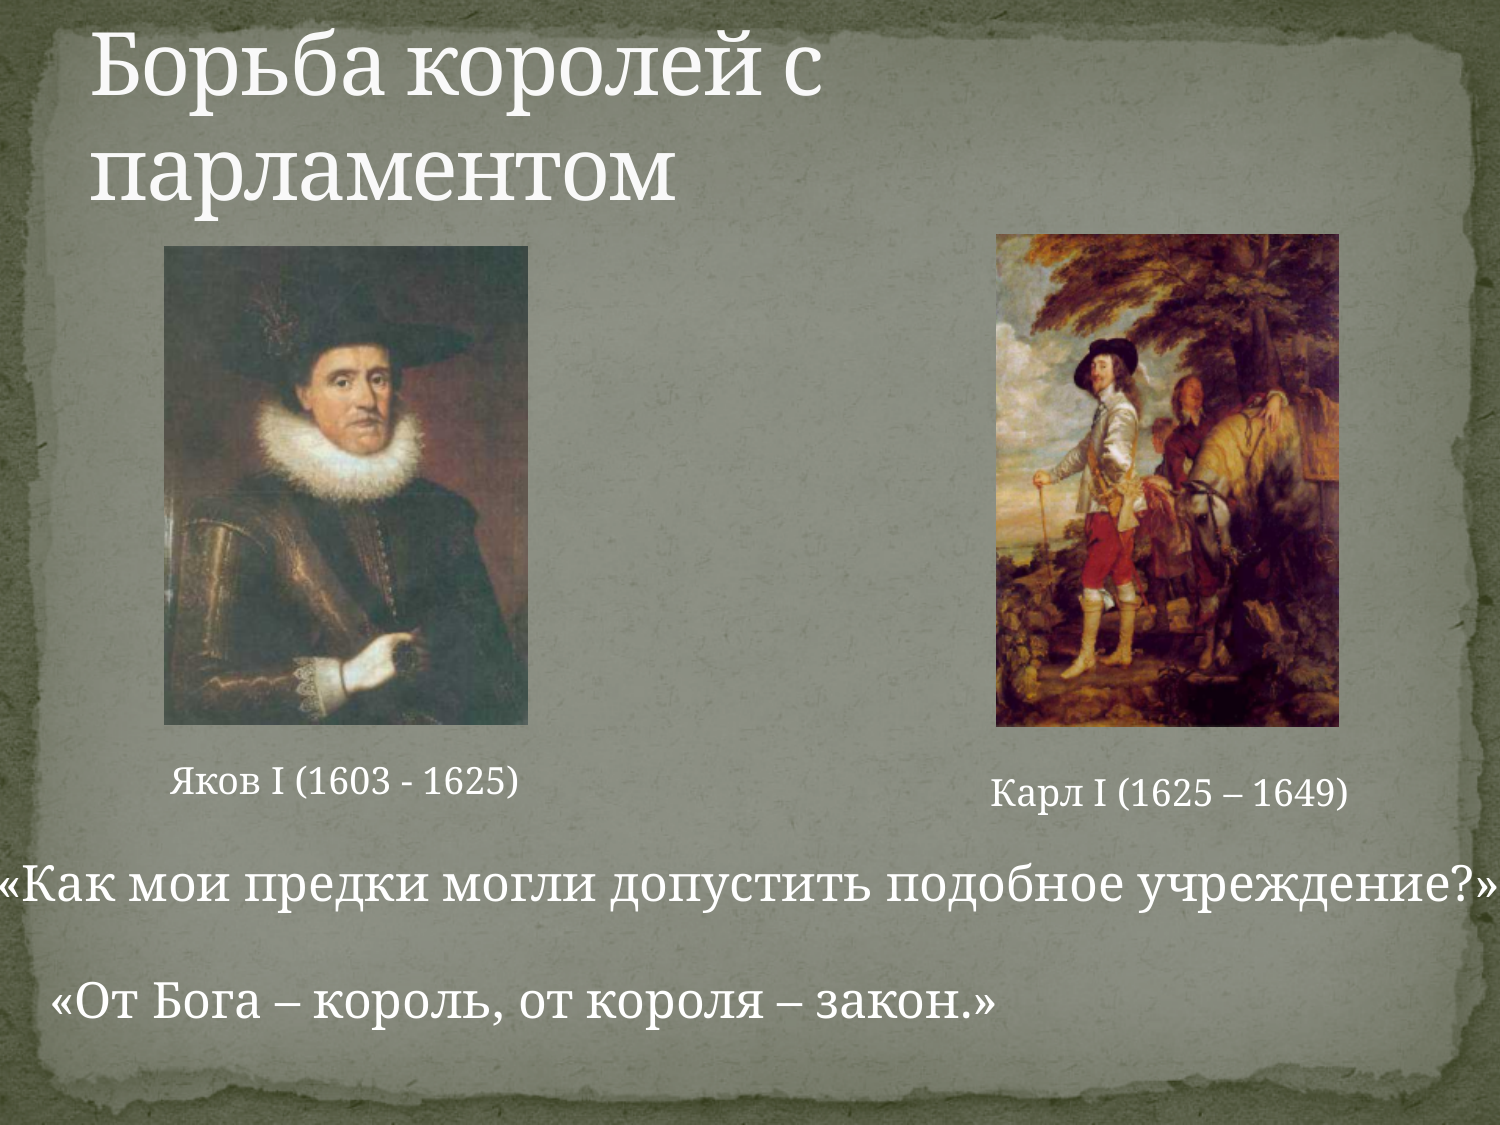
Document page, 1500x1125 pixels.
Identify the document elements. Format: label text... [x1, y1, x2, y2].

title Борьба королей с парламентом [74, 24, 1425, 225]
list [166, 248, 526, 723]
text_box «Как мои предки могли допустить подобное учреждение?» [0, 843, 1500, 919]
text_box «От Бога – король, от короля – закон.» [34, 960, 1014, 1036]
text_box Карл I (1625 – 1649) [975, 761, 1364, 822]
text_box Яков I (1603 - 1625) [155, 749, 535, 810]
picture [996, 234, 1339, 727]
